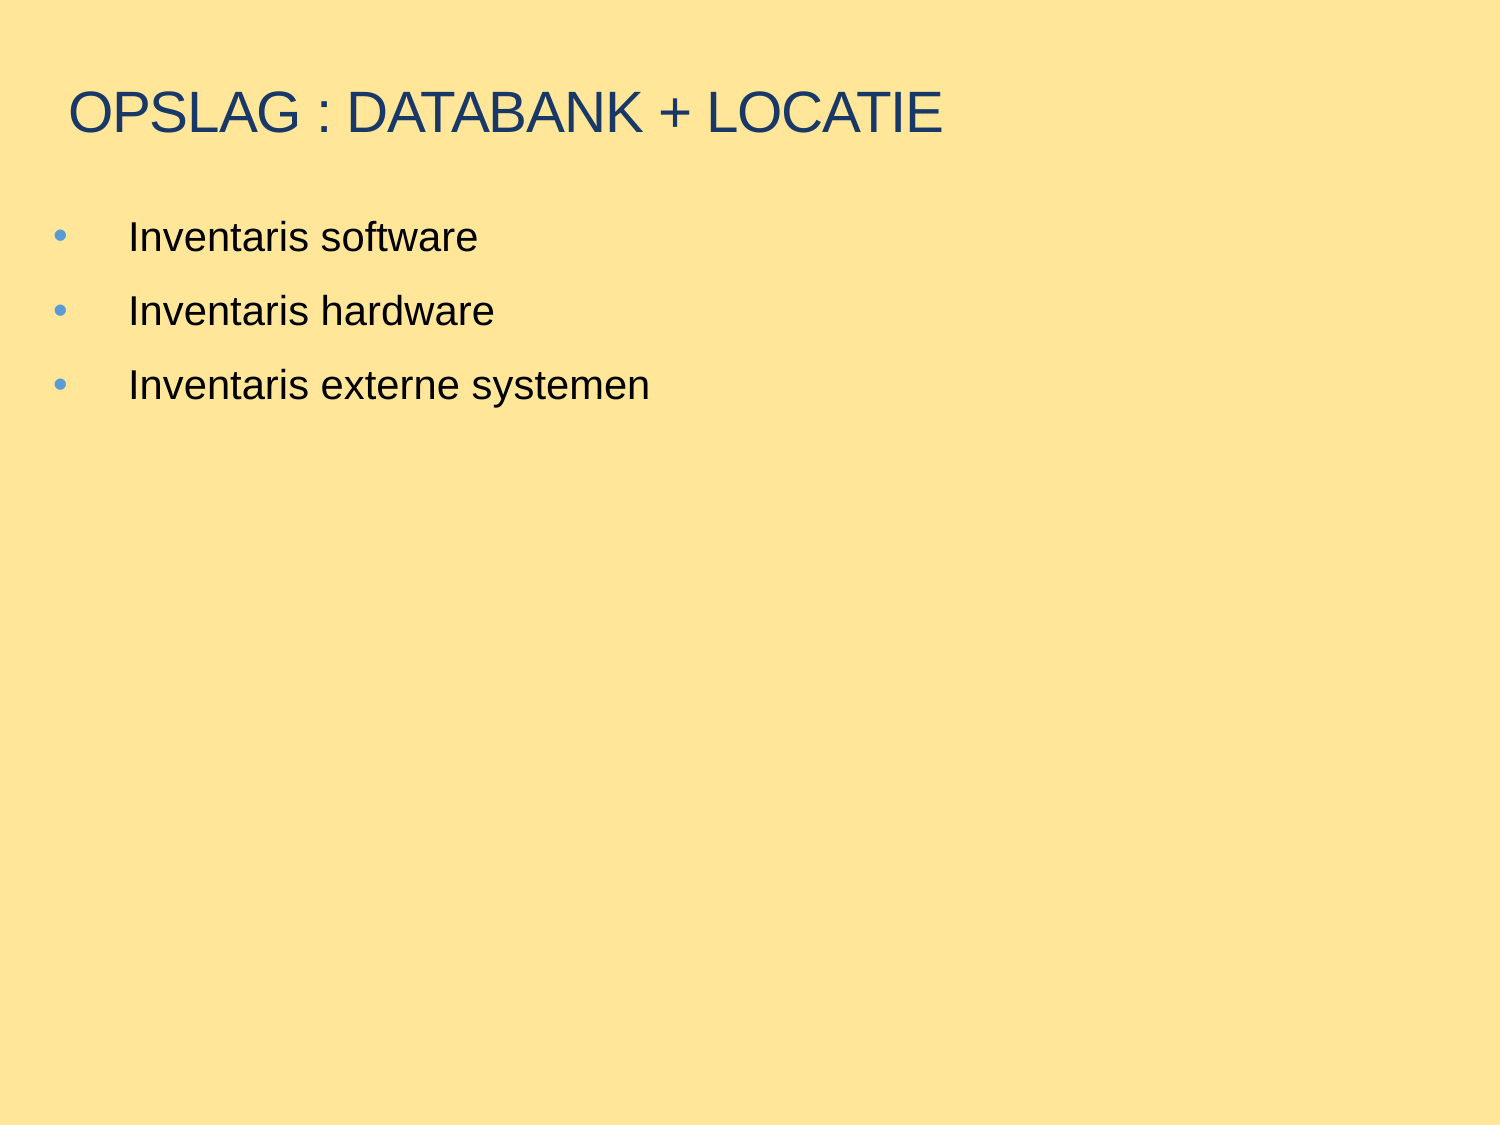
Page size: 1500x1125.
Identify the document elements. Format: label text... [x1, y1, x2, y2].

title Opslag : databank + locatie [53, 66, 1296, 163]
list Inventaris software Inventaris hardware Inventaris externe systemen [53, 208, 1388, 905]
